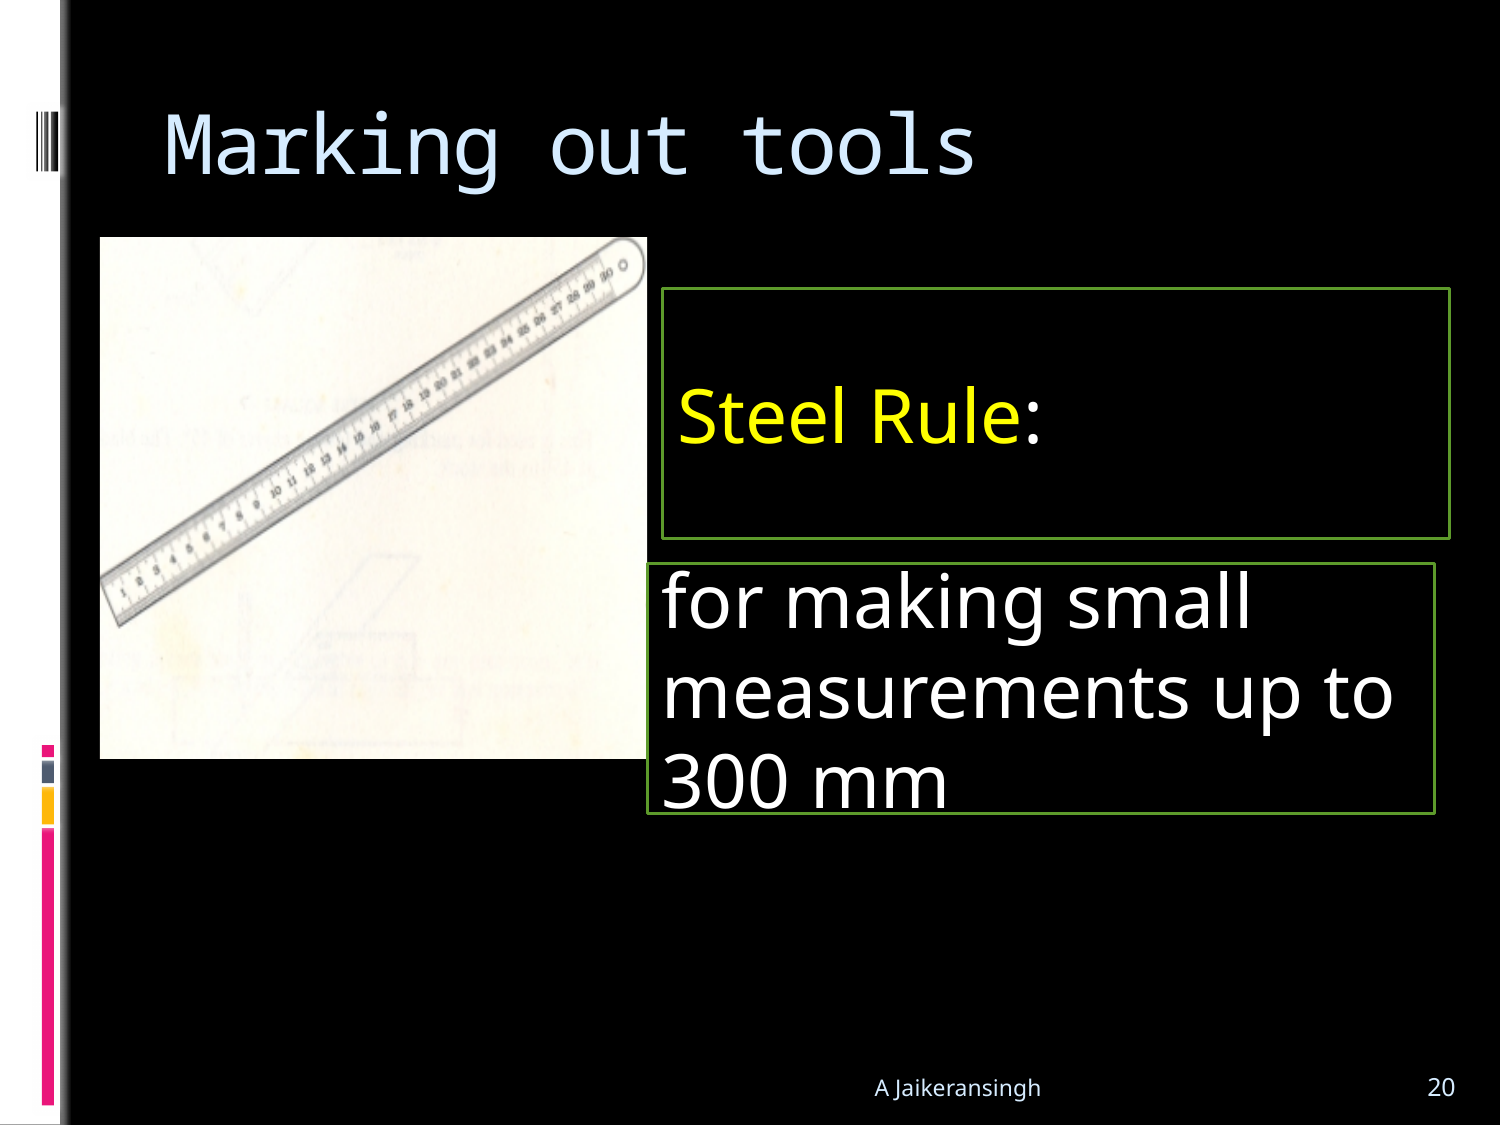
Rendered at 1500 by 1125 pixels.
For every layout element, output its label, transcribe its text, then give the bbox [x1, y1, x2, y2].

title Marking out tools [150, 83, 1425, 234]
text_box for making small measurements up to 300 mm [646, 562, 1436, 815]
footer A Jaikeransingh [150, 1052, 1063, 1113]
text_box Steel Rule: [661, 287, 1451, 540]
picture [99, 237, 648, 760]
slide_number 20 [1412, 1052, 1488, 1113]
